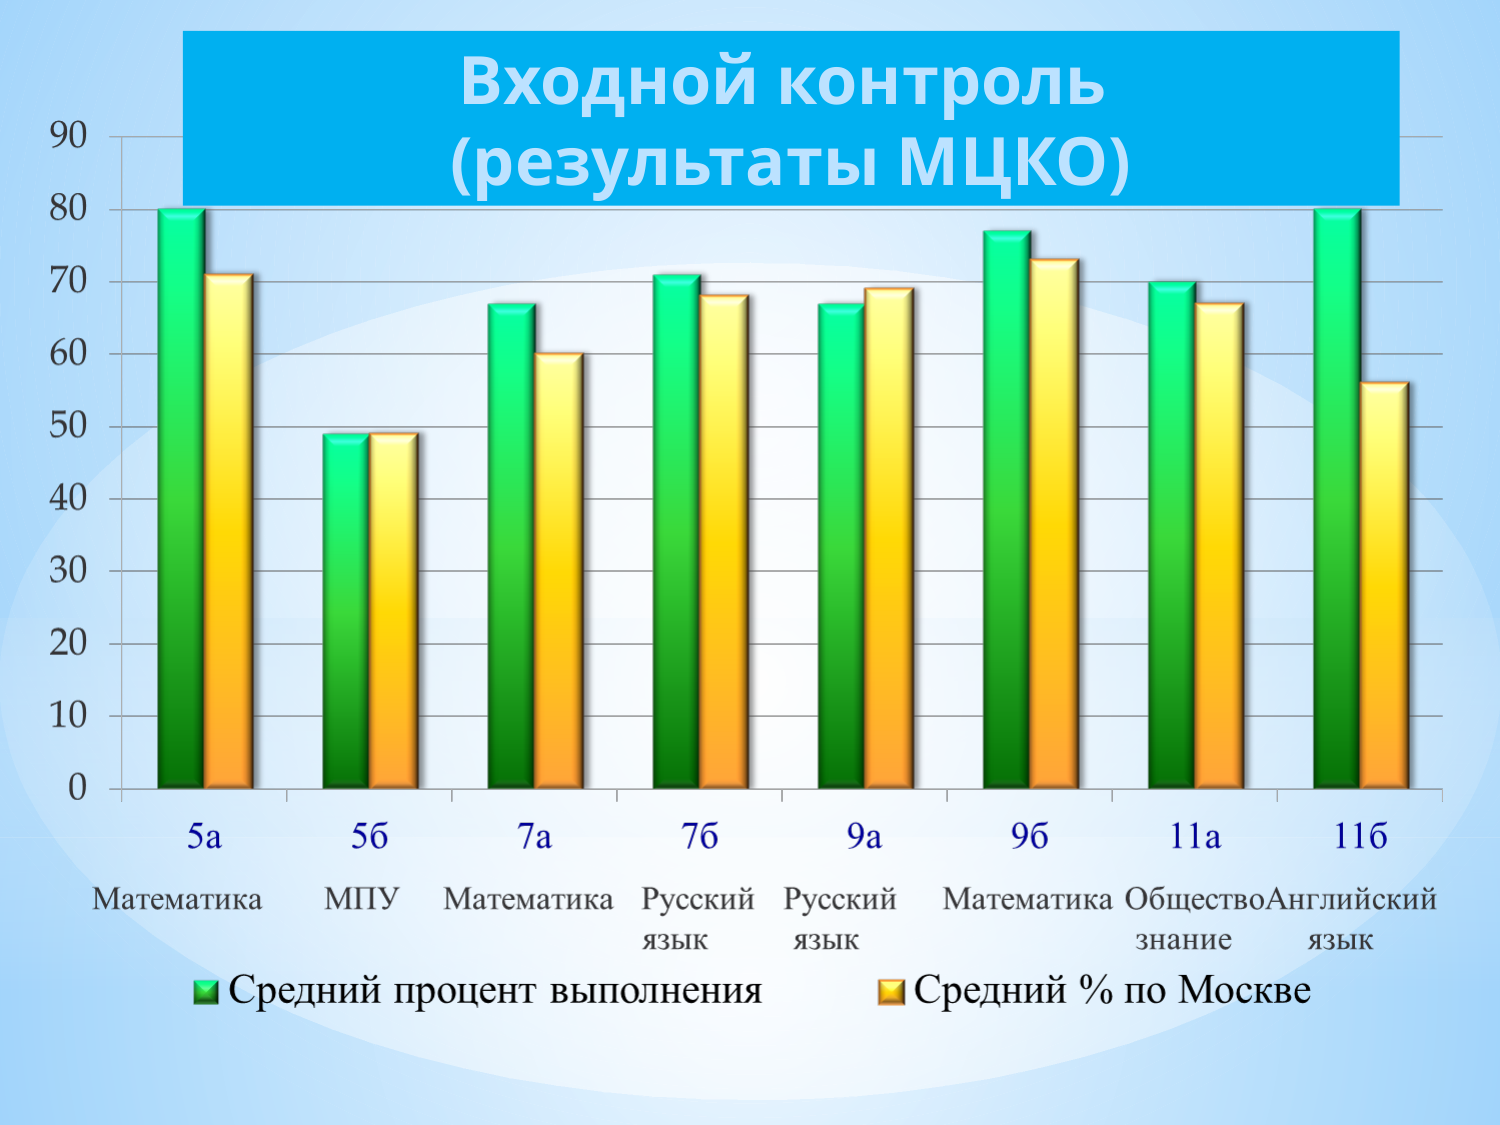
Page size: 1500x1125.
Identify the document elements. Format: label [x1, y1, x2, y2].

text_box [20, 22, 1468, 1091]
